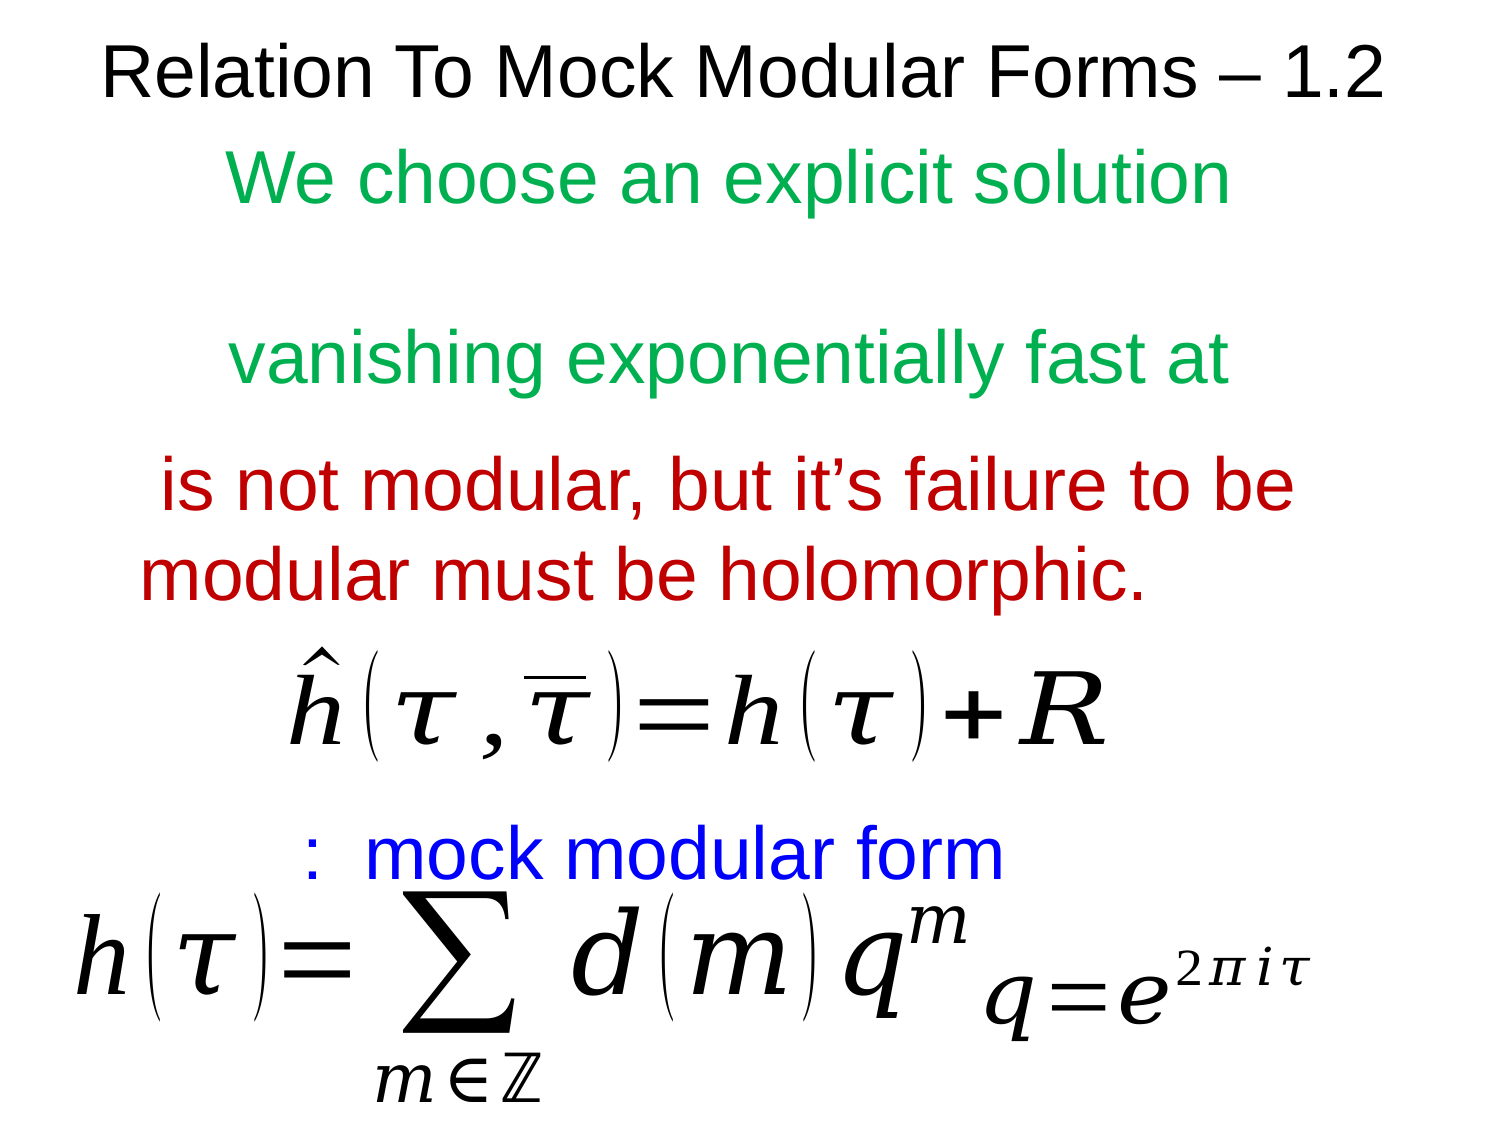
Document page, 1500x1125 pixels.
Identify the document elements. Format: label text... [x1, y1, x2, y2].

title Relation To Mock Modular Forms – 1.2 [0, 0, 1488, 162]
